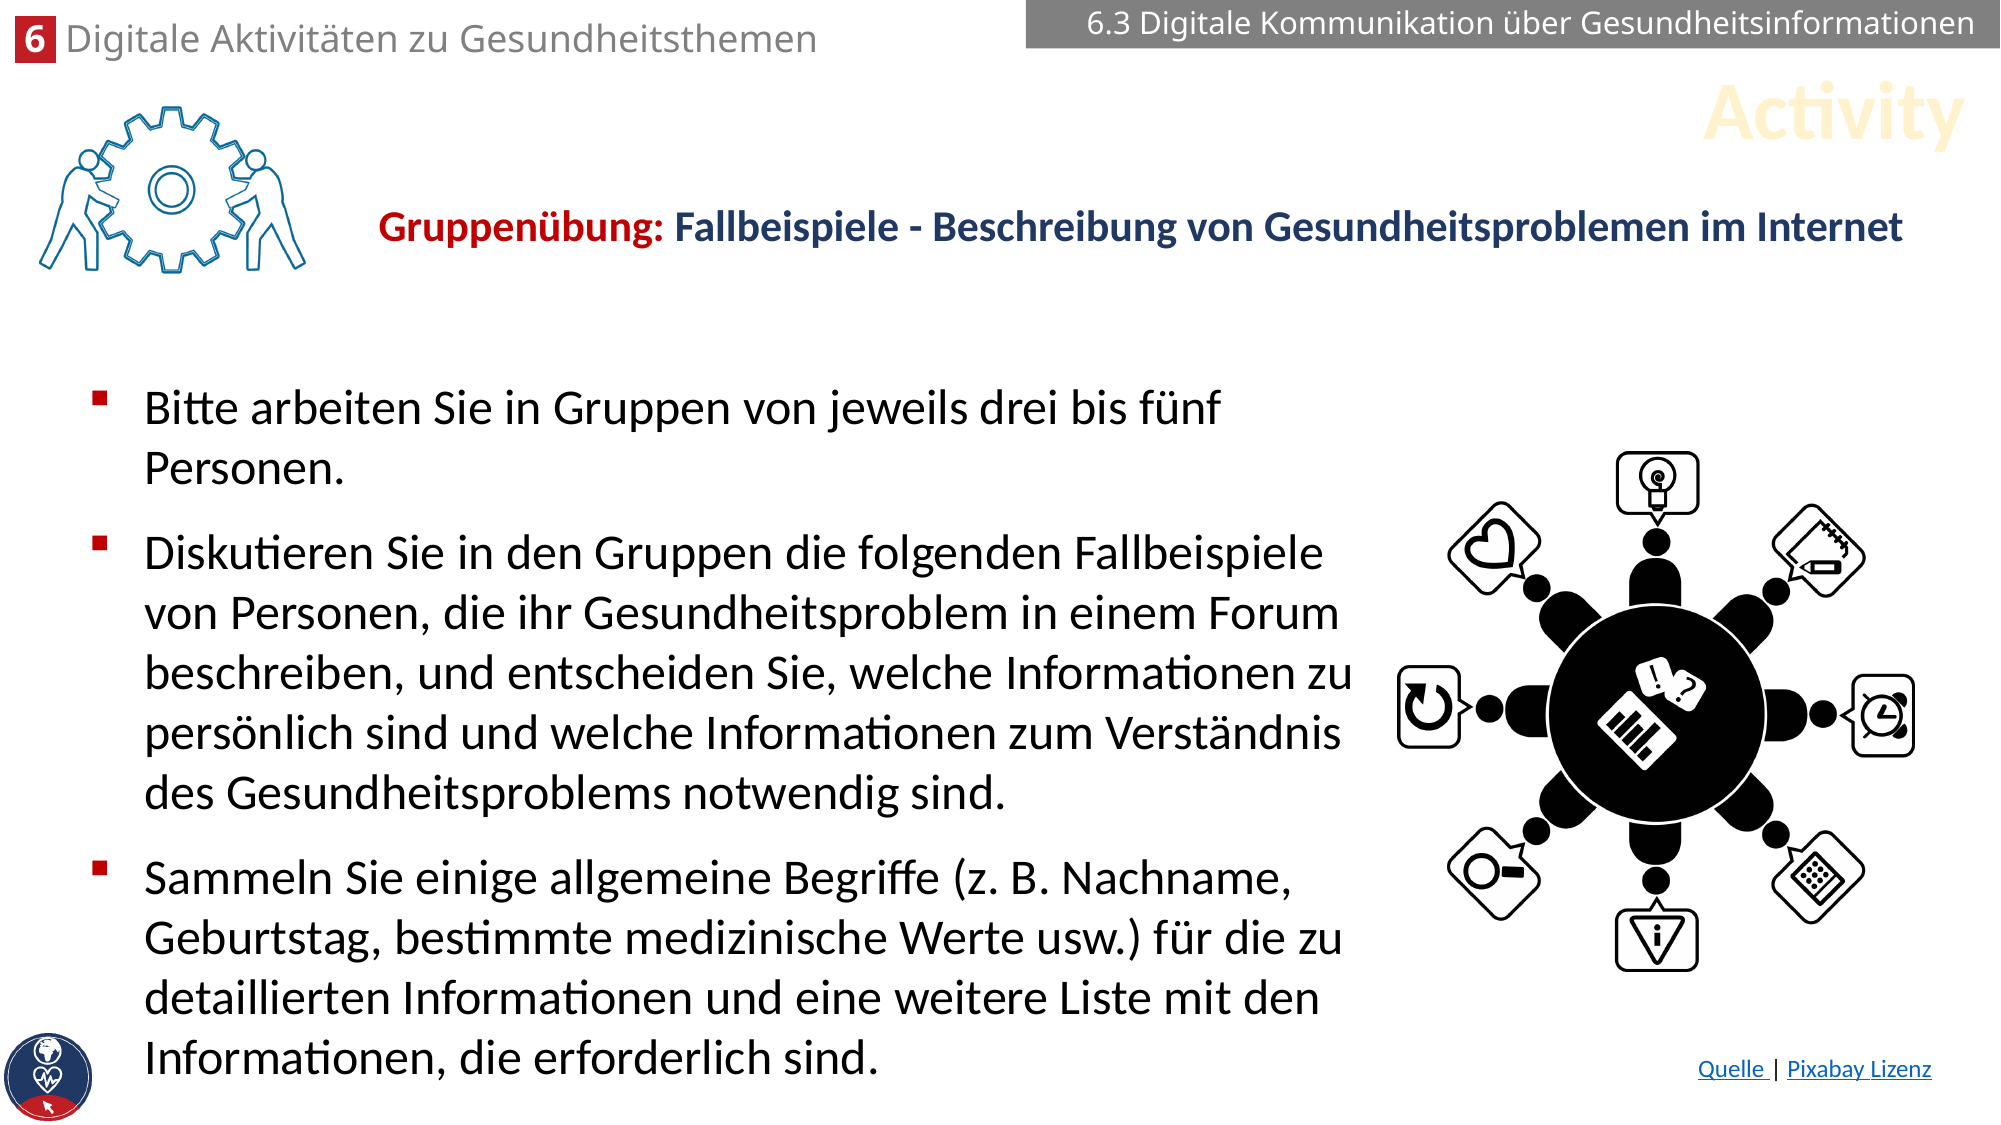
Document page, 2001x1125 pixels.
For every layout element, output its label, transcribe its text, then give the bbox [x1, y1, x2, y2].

title Gruppenübung: Fallbeispiele - Beschreibung von Gesundheitsproblemen im Internet [314, 177, 1970, 277]
text_box Activity [1688, 48, 1981, 164]
picture [1396, 451, 1915, 972]
picture [4, 1033, 92, 1121]
text_box 6.3 Digitale Kommunikation über Gesundheitsinformationen [1025, 0, 2000, 49]
picture [30, 91, 314, 288]
text_box Bitte arbeiten Sie in Gruppen von jeweils drei bis fünf Personen. Diskutieren Sie in den Gruppen die folgenden Fallbeispiele von Personen, die ihr Gesundheitsproblem in einem Forum beschreiben, und entscheiden Sie, welche Informationen zu persönlich sind und welche Informationen zum Verständnis des Gesundheitsproblems notwendig sind. Sammeln Sie einige allgemeine Begriffe (z. B. Nachname, Geburtstag, bestimmte medizinische Werte usw.) für die zu detaillierten Informationen und eine weitere Liste mit den Informationen, die erforderlich sind. [73, 367, 1385, 1092]
text_box Quelle | Pixabay Lizenz [1550, 1044, 1947, 1090]
